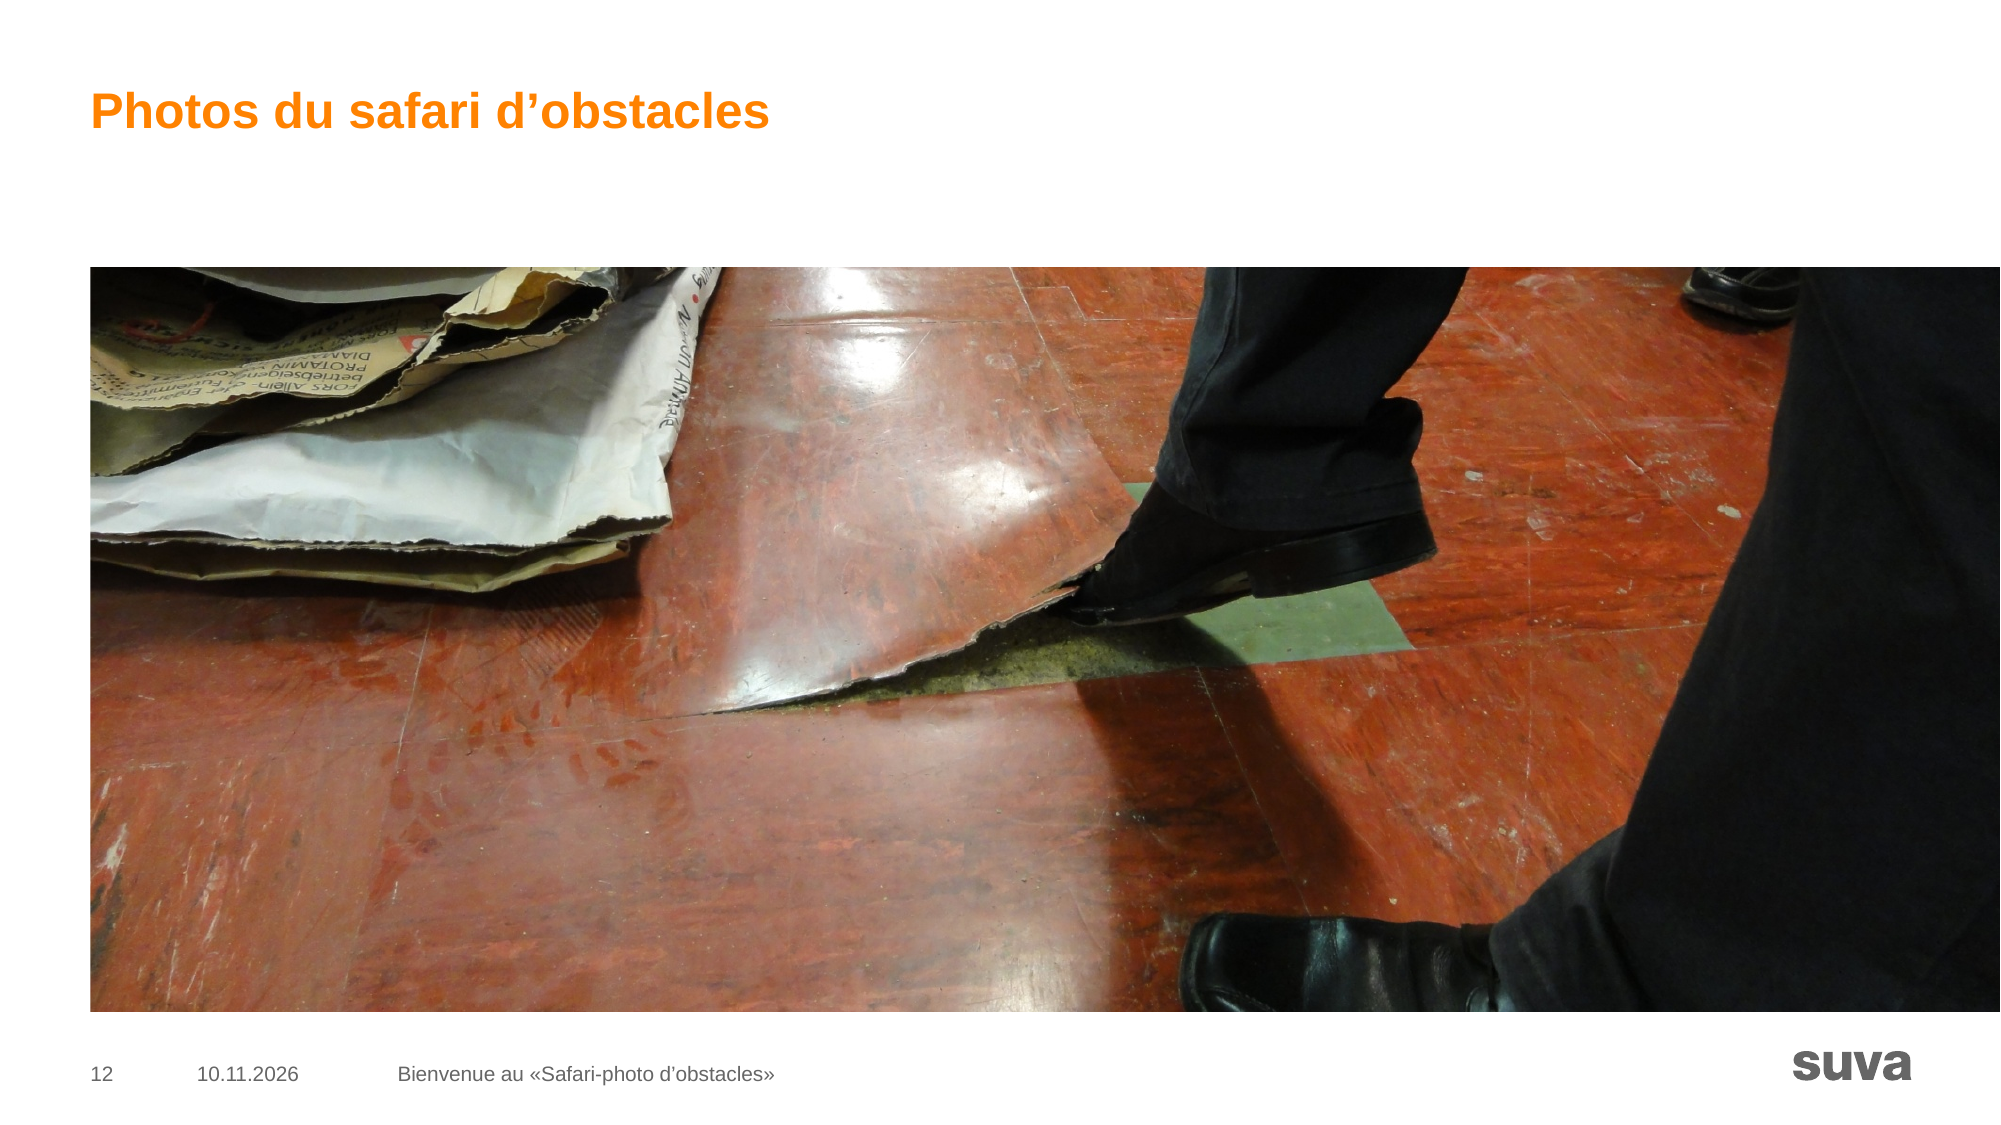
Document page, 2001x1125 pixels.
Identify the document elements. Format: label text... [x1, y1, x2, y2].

slide_number 12 [90, 1057, 174, 1088]
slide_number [196, 1057, 374, 1088]
picture [90, 267, 2000, 1012]
title Photos du safari d’obstacles [90, 78, 1910, 220]
footer Bienvenue au «Safari-photo d’obstacles» [397, 1057, 1686, 1088]
